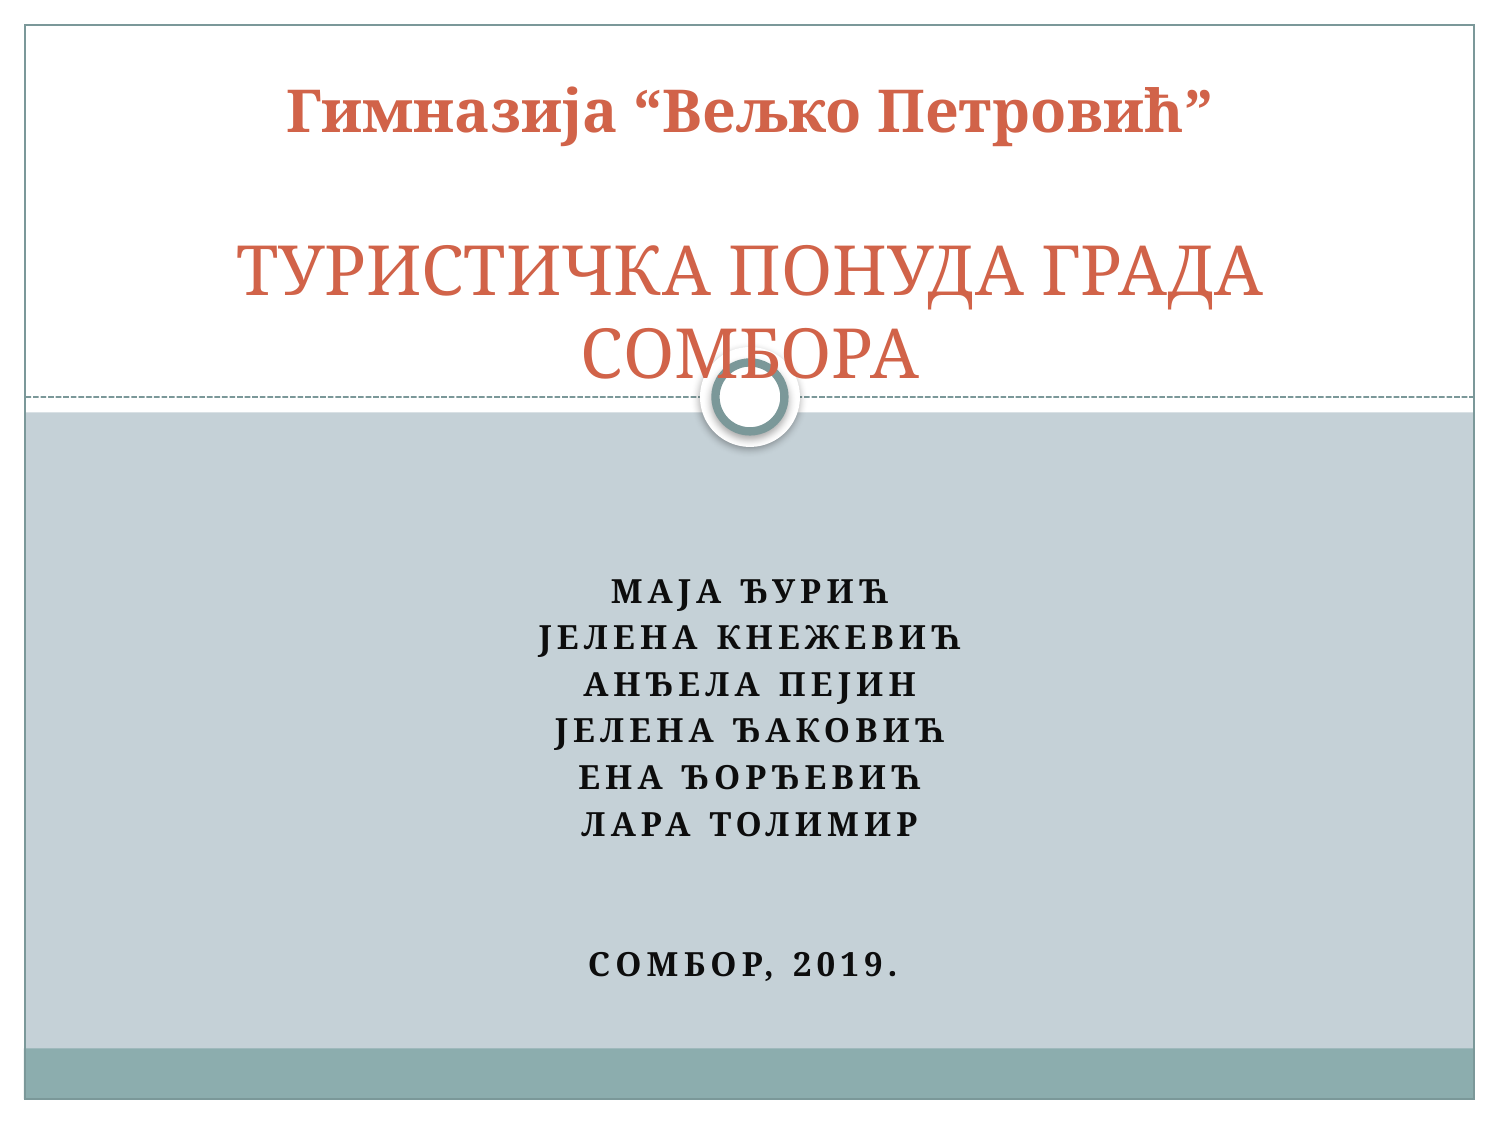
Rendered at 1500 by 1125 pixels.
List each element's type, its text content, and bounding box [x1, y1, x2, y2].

title Гимназија “Вељко Петровић” ТУРИСТИЧКА ПОНУДА ГРАДА СОМБОРА [112, 62, 1388, 400]
subtitle МАЈА ЂУРИЋ ЈЕЛЕНА КНЕЖЕВИЋ АНЂЕЛА ПЕЈИН ЈЕЛЕНА ЂАКОВИЋ ЕНА ЂОРЂЕВИЋ ЛАРА ТОЛИМИР Сомбор, 2019. [112, 562, 1388, 1025]
